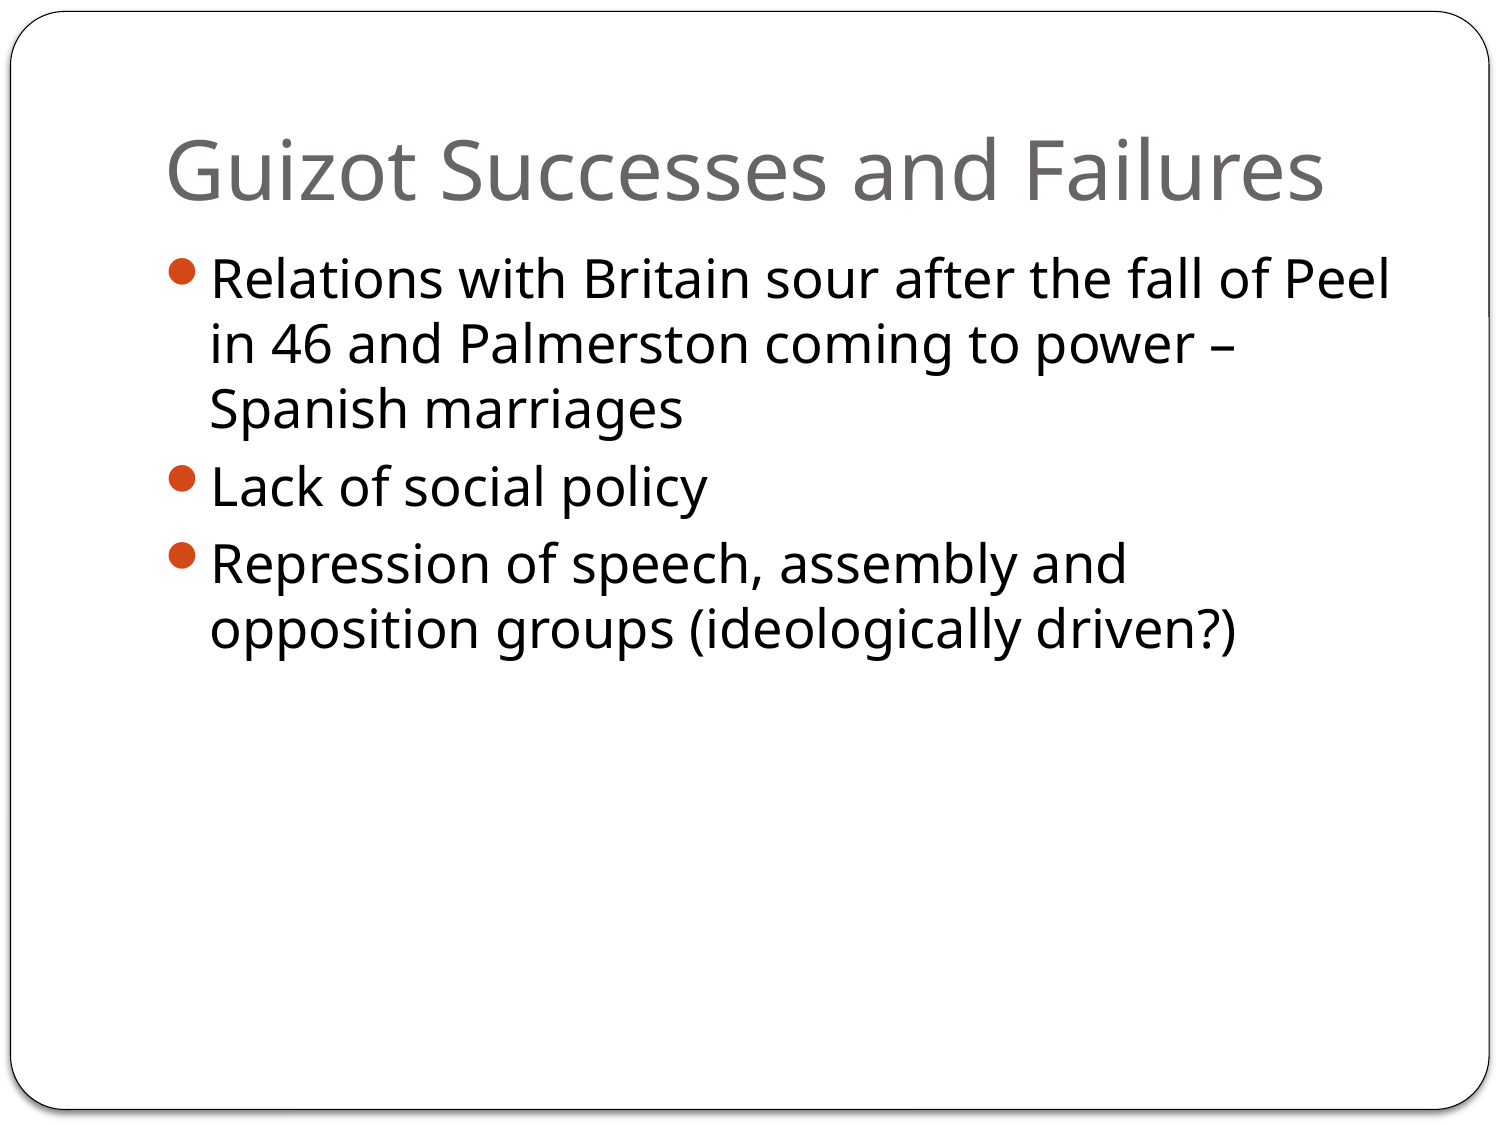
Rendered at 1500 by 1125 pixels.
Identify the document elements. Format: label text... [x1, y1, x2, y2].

title Guizot Successes and Failures [150, 45, 1425, 233]
list Relations with Britain sour after the fall of Peel in 46 and Palmerston coming to power – Spanish marriages Lack of social policy Repression of speech, assembly and opposition groups (ideologically driven?) [150, 237, 1425, 988]
